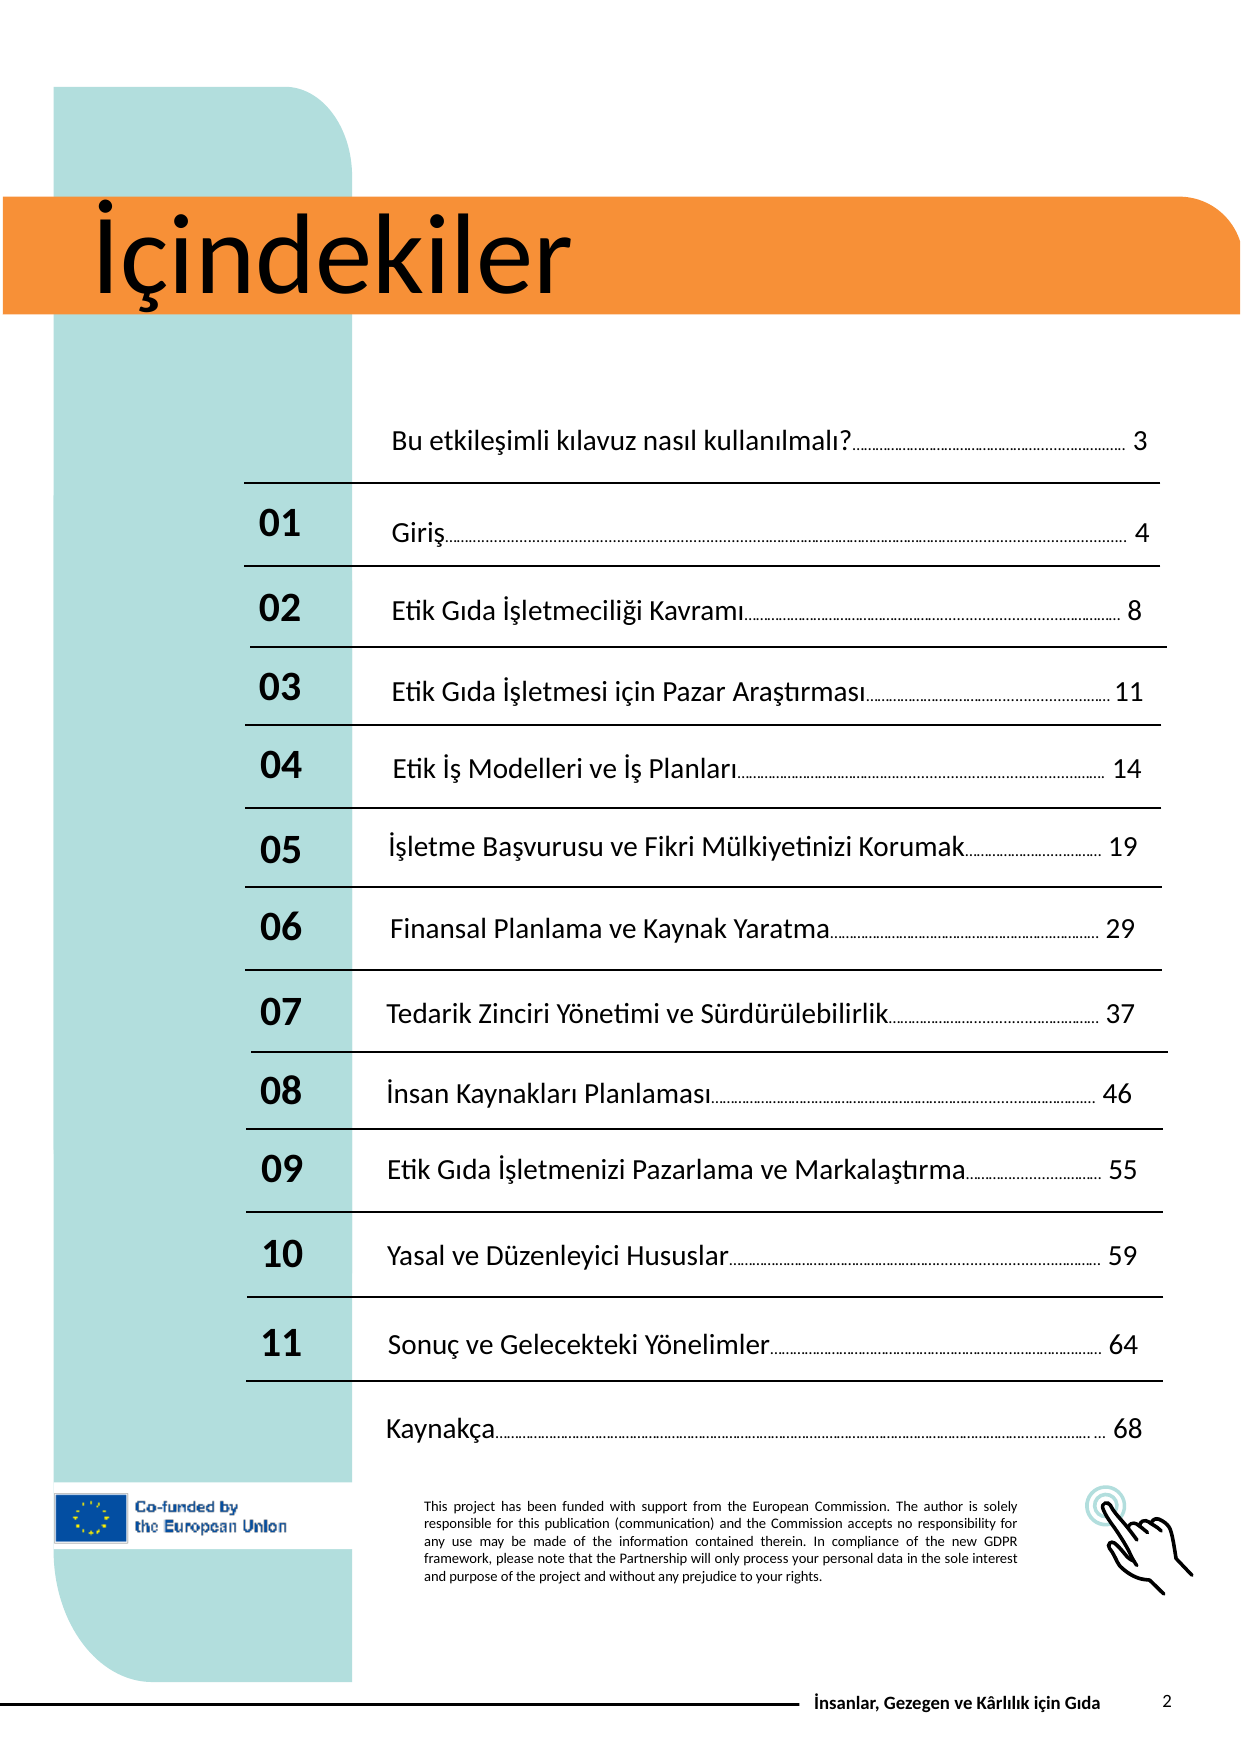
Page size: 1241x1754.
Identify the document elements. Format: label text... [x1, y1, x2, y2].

list 08 [244, 1062, 352, 1121]
list Etik İş Modelleri ve İş Planları………………………………..…...........................................……. 14 [377, 740, 1164, 794]
picture [53, 1492, 305, 1545]
list İçindekiler [76, 186, 1195, 363]
list Tedarik Zinciri Yönetimi ve Sürdürülebilirlik………………….................…………… 37 [371, 987, 1160, 1041]
list 07 [244, 983, 352, 1041]
text_box İnsanlar, Gezegen ve Kârlılık için Gıda [799, 1670, 1123, 1734]
text_box 11 [244, 1313, 352, 1372]
list Giriş…….......................................................................………………………………………..…....................................... 4 [376, 508, 1166, 553]
list Sonuç ve Gelecekteki Yönelimler……………………………………………………....…………….…… 64 [372, 1318, 1163, 1372]
list 05 [244, 821, 352, 879]
list Etik Gıda İşletmenizi Pazarlama ve Markalaştırma………….............……… 55 [372, 1143, 1162, 1198]
list 10 [245, 1225, 353, 1283]
list Etik Gıda İşletmesi için Pazar Araştırması…………………..……….......................…… 11 [376, 663, 1165, 716]
list Etik Gıda İşletmeciliği Kavramı…………………………………………….............................…………… 8 [376, 581, 1166, 637]
list İnsan Kaynakları Planlaması……………………………………………………………...........…………….… 46 [371, 1067, 1160, 1121]
list 01 [243, 494, 351, 552]
list Finansal Planlama ve Kaynak Yaratma………………………………………………….………… 29 [375, 899, 1162, 959]
list 09 [245, 1140, 353, 1198]
list Bu etkileşimli kılavuz nasıl kullanılmalı?………………………………………….........……..….. 3 [376, 411, 1166, 465]
list Yasal ve Düzenleyici Hususlar………………………………………………............................………… 59 [372, 1229, 1164, 1283]
slide_number 2 [1024, 1661, 1187, 1739]
list 03 [243, 658, 351, 716]
list İşletme Başvurusu ve Fikri Mülkiyetinizi Korumak……………….…....……… 19 [373, 818, 1162, 877]
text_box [1104, 1472, 1171, 1601]
list 04 [244, 736, 352, 794]
list 02 [243, 578, 351, 637]
text_box Kaynakça…………………………………………………………………………..……………………………………………...........…… … 68 [371, 1398, 1190, 1456]
list 06 [244, 898, 352, 956]
